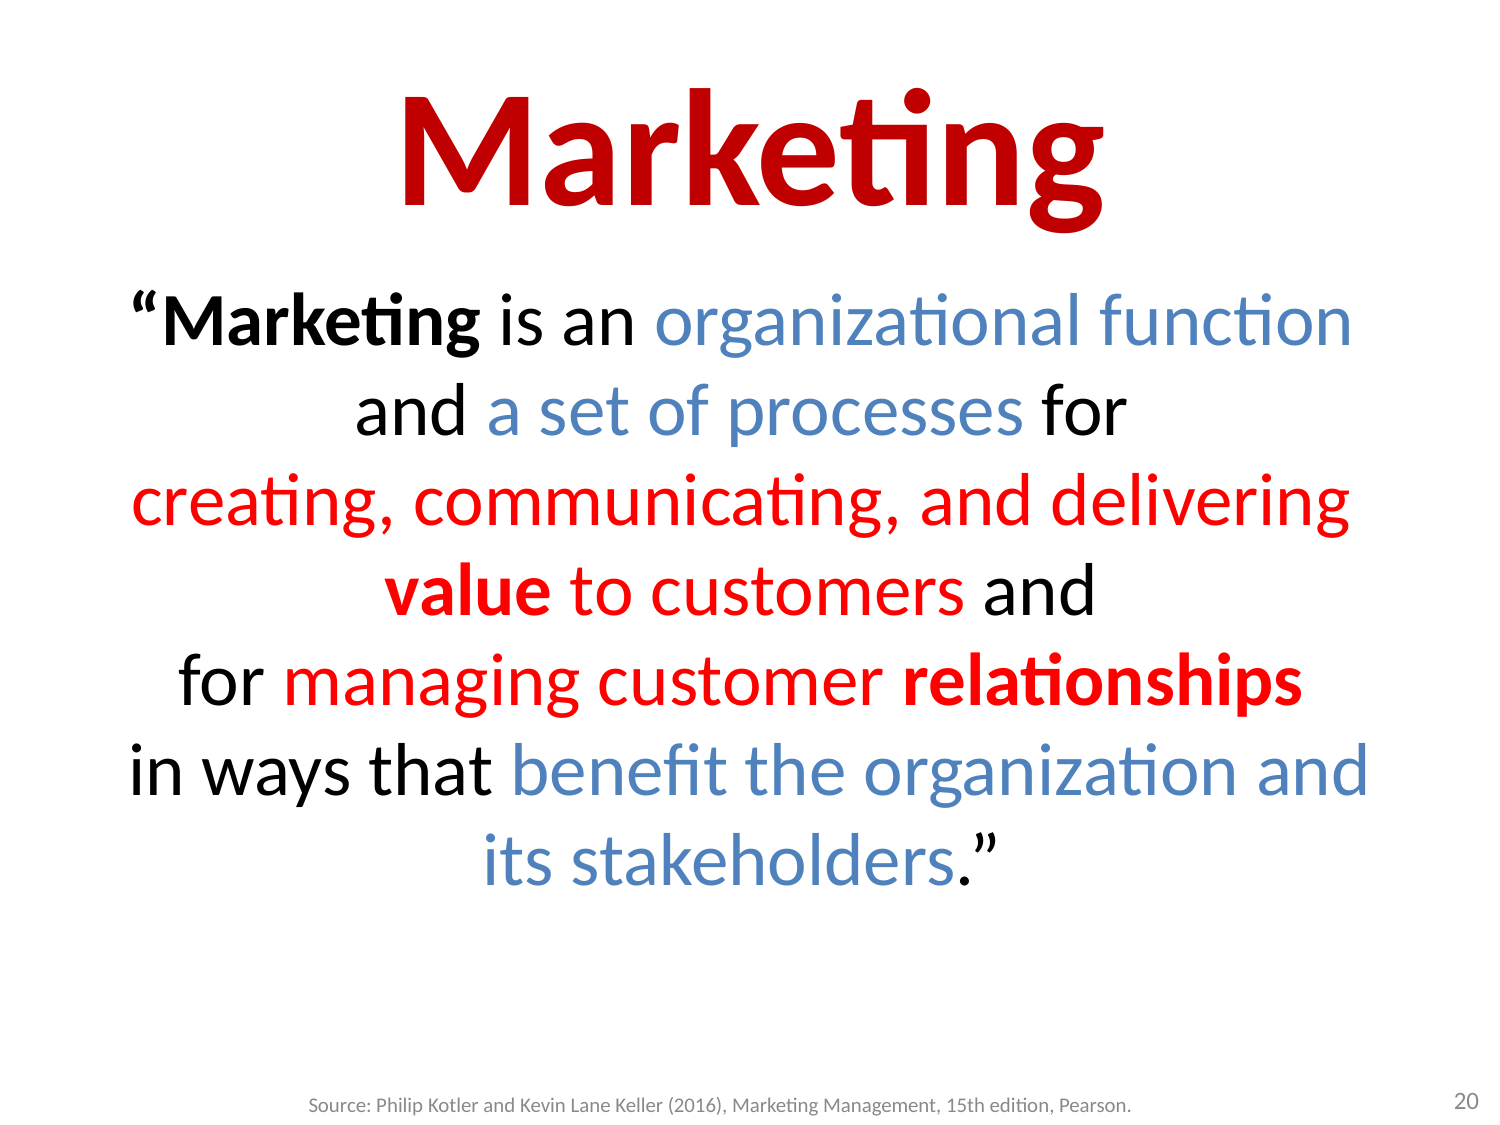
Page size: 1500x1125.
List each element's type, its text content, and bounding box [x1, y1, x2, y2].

slide_number 20 [1144, 1069, 1495, 1125]
title Marketing [75, 45, 1425, 233]
list “Marketing is an organizational function and a set of processes for creating, communicating, and delivering value to customers and for managing customer relationships in ways that benefit the organization and its stakeholders.” [75, 262, 1425, 1005]
footer Source: Philip Kotler and Kevin Lane Keller (2016), Marketing Management, 15th edition, Pearson. [76, 1082, 1365, 1125]
